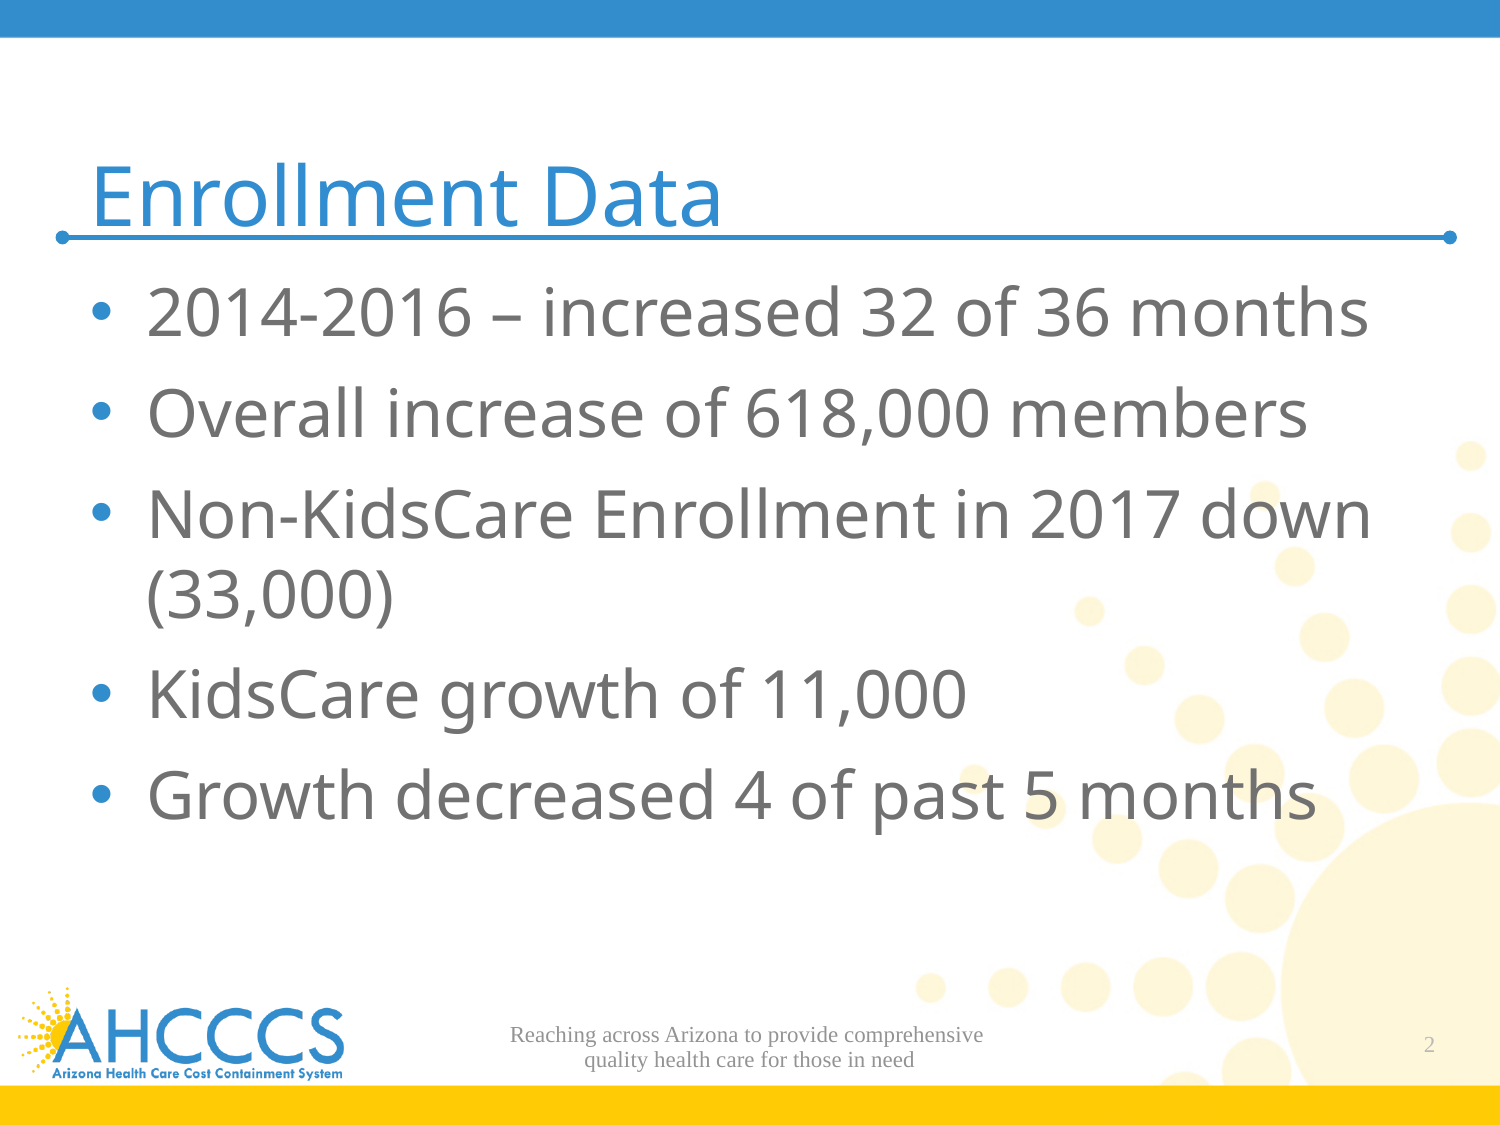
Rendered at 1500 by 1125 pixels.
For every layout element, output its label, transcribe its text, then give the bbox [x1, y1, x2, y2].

footer Reaching across Arizona to provide comprehensive quality health care for those in need [0, 1016, 1500, 1079]
picture [0, 0, 1500, 1016]
list 2014-2016 – increased 32 of 36 months Overall increase of 618,000 members Non-KidsCare Enrollment in 2017 down (33,000) KidsCare growth of 11,000 Growth decreased 4 of past 5 months [75, 262, 1450, 980]
picture [0, 1079, 1500, 1125]
title Enrollment Data [75, 50, 1438, 250]
